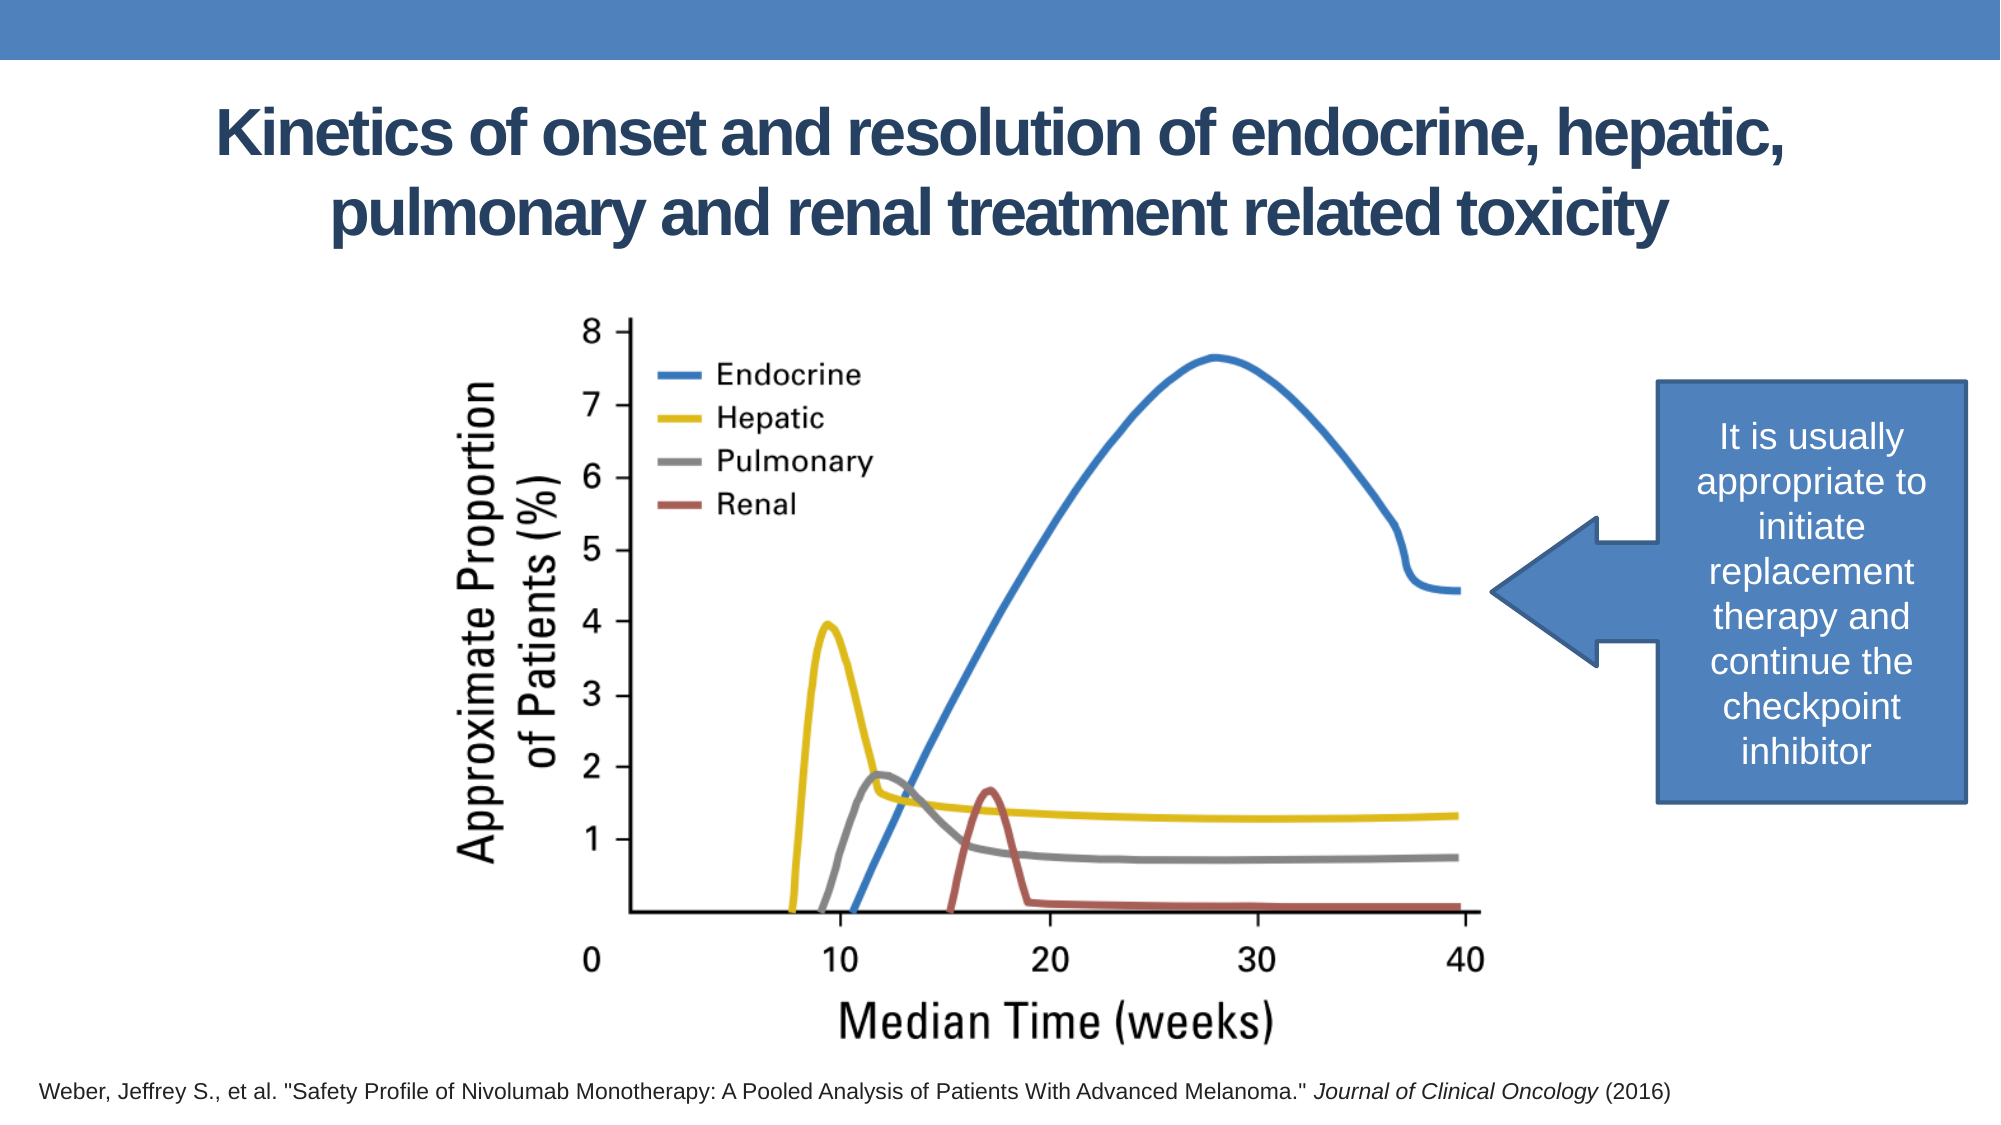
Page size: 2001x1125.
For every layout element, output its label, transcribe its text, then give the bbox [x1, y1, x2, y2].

text_box Weber, Jeffrey S., et al. "Safety Profile of Nivolumab Monotherapy: A Pooled Analysis of Patients With Advanced Melanoma." Journal of Clinical Oncology (2016) [24, 1068, 1729, 1112]
title Kinetics of onset and resolution of endocrine, hepatic, pulmonary and renal treatment related toxicity [99, 87, 1900, 250]
picture [444, 273, 1513, 1067]
text_box It is usually appropriate to initiate replacement therapy and continue the checkpoint inhibitor [1521, 379, 1969, 805]
